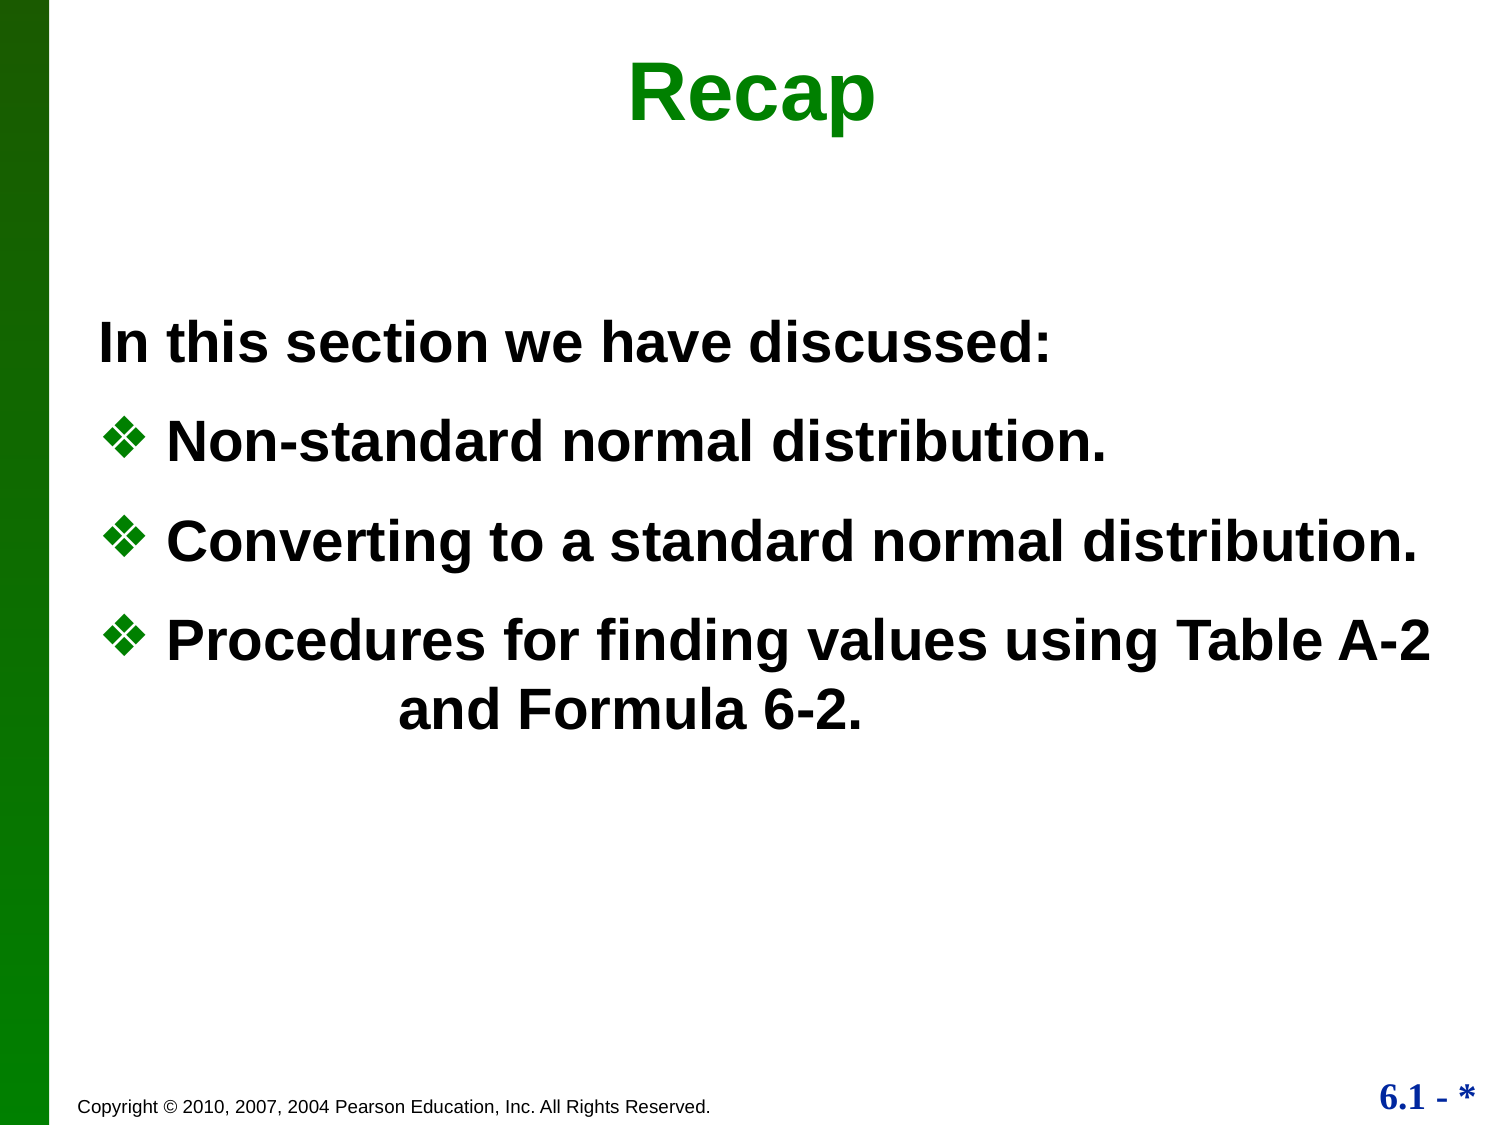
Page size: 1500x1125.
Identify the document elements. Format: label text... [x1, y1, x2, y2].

text_box Recap [217, 41, 1288, 147]
text_box In this section we have discussed: Non-standard normal distribution. Converting to a standard normal distribution. Procedures for finding values using Table A-2 and Formula 6-2. [83, 296, 1491, 873]
